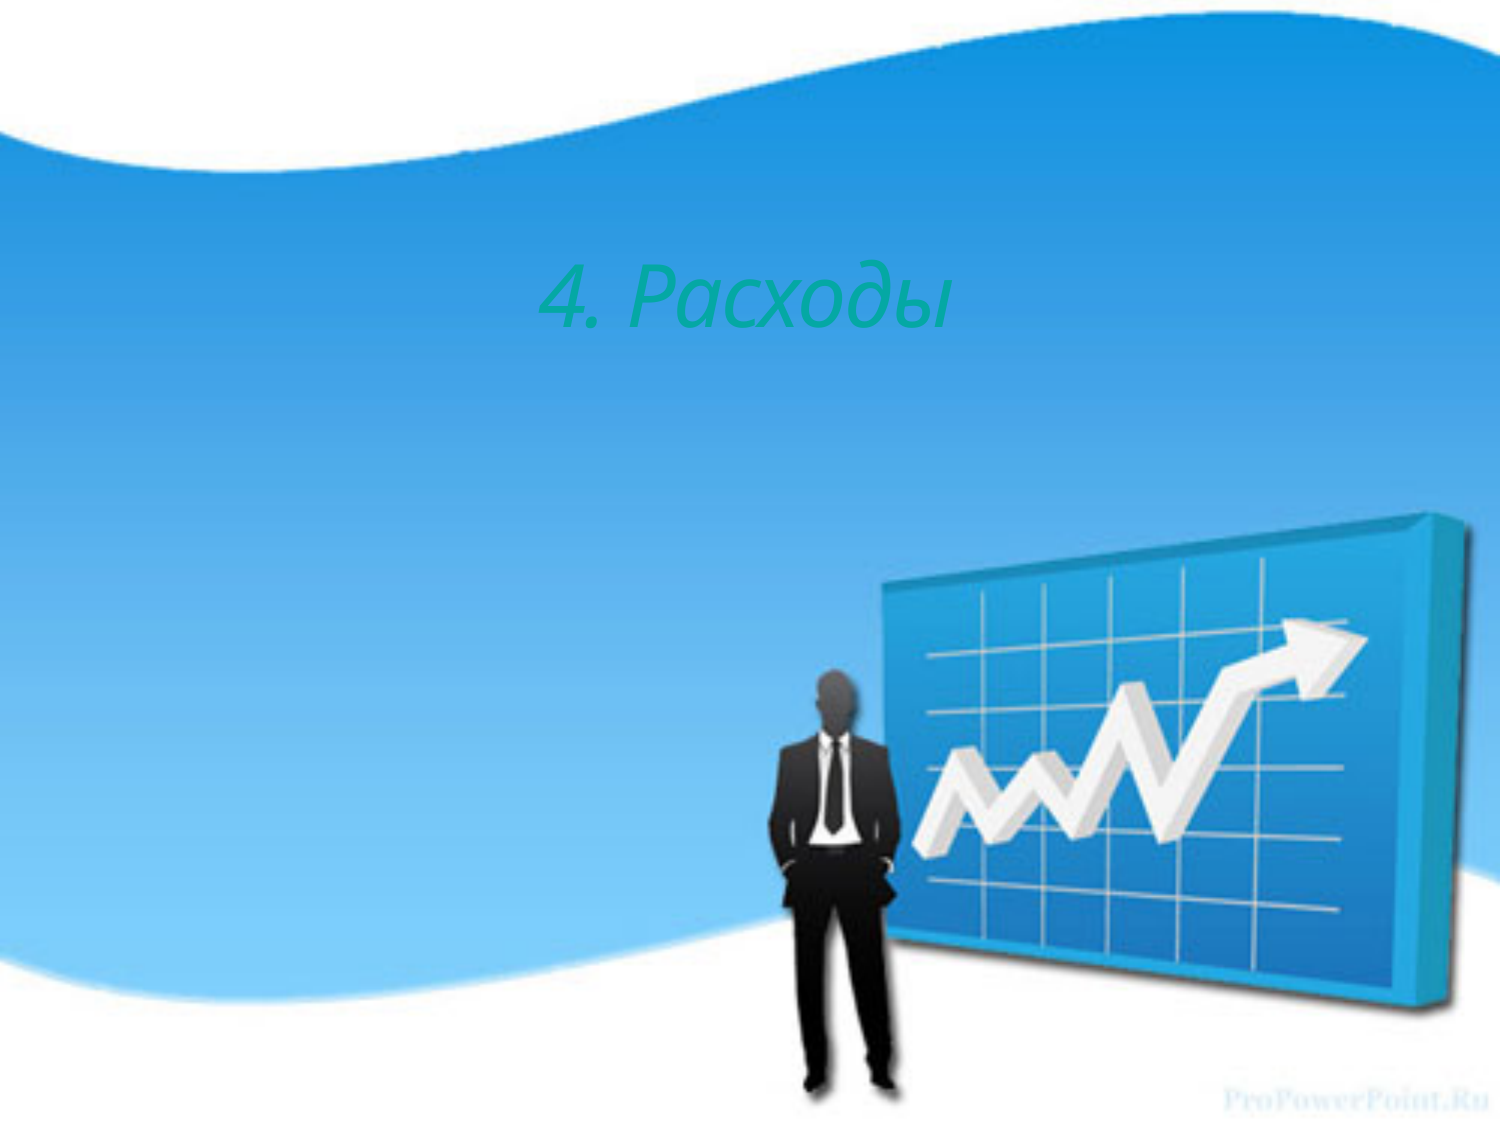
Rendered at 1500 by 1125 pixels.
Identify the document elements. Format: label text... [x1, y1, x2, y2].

title 4. Расходы [171, 231, 1324, 354]
picture [0, 0, 1500, 1125]
